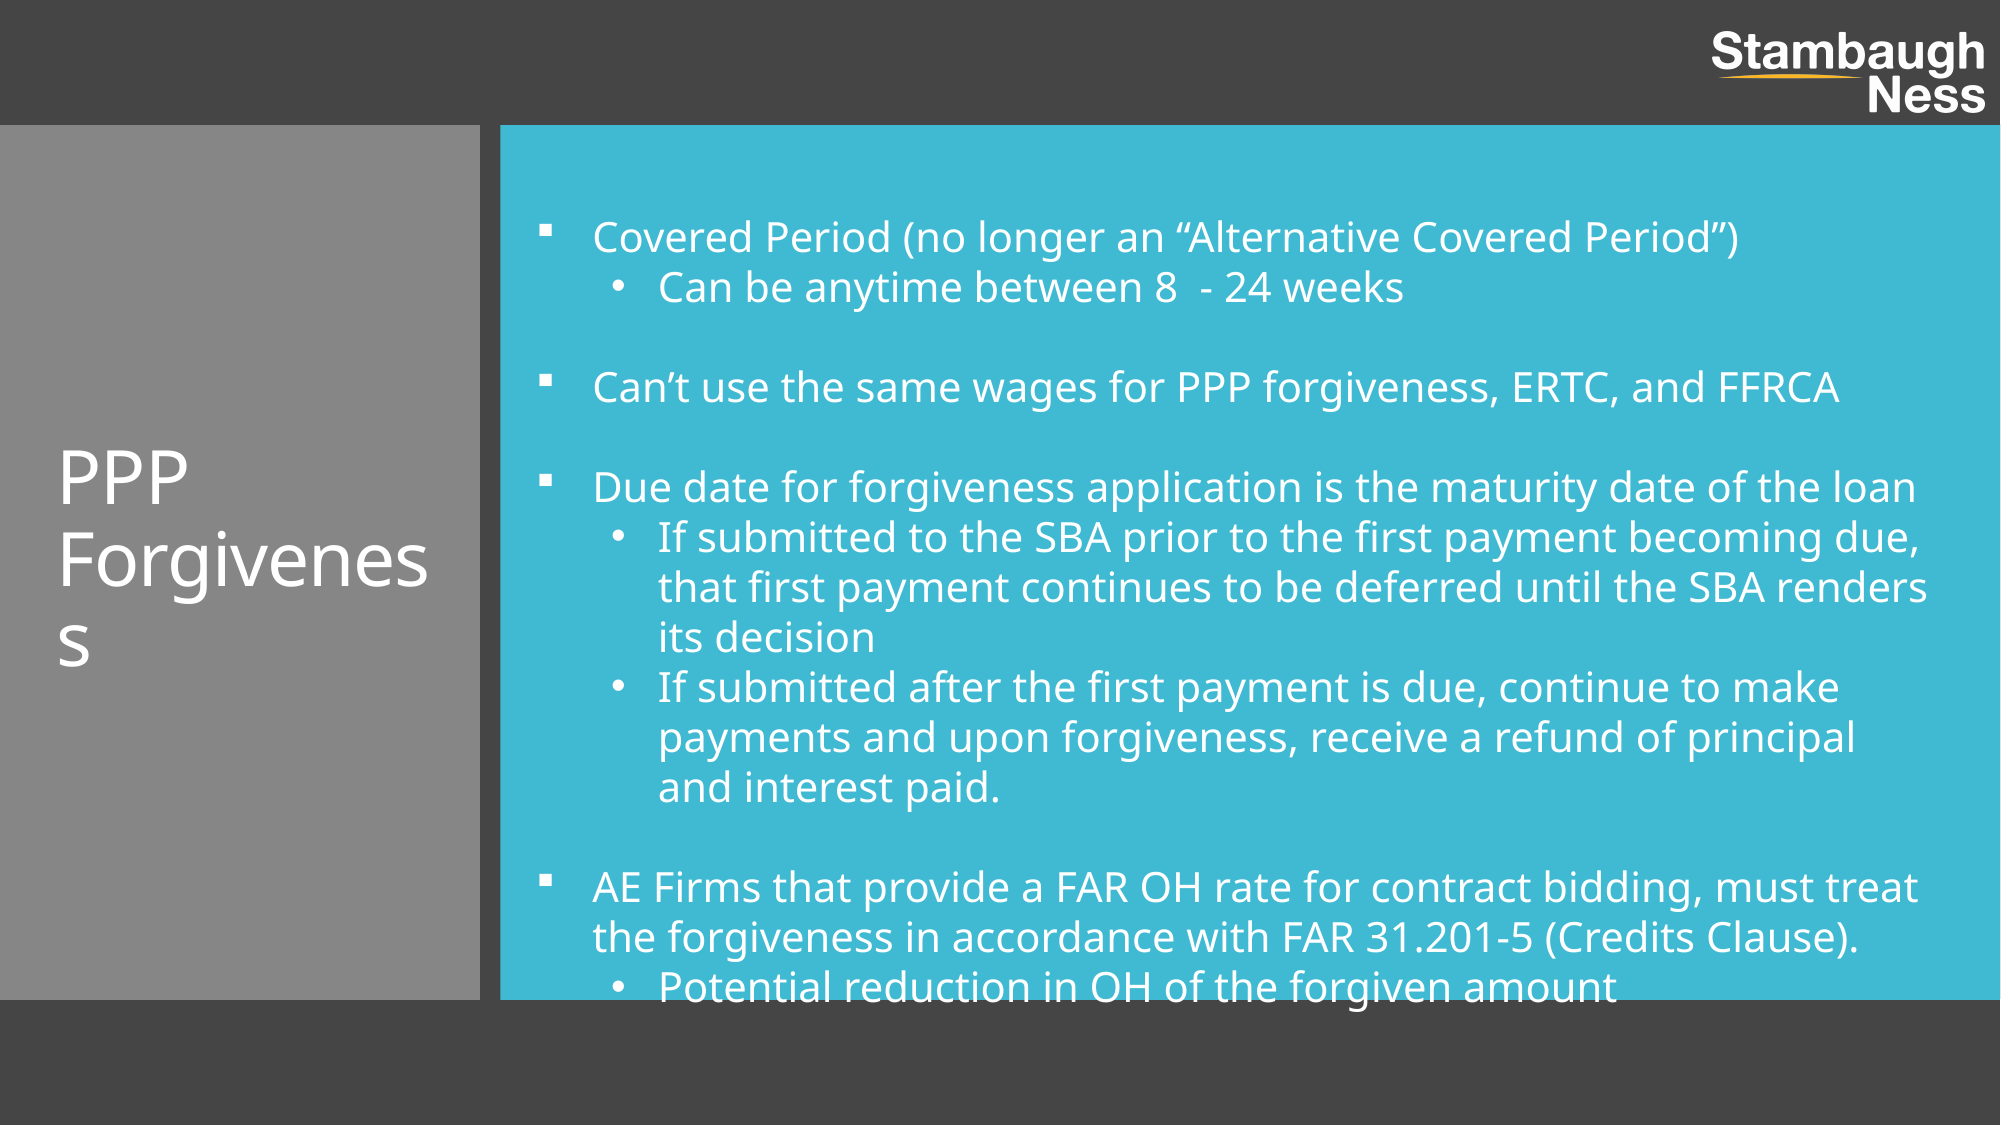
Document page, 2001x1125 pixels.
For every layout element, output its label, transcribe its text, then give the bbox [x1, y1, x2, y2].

text_box PPP Forgiveness [41, 184, 468, 940]
text_box [0, 0, 2000, 1125]
text_box [499, 124, 2000, 1001]
picture [1712, 31, 1985, 113]
text_box Covered Period (no longer an “Alternative Covered Period”) Can be anytime between 8 - 24 weeks Can’t use the same wages for PPP forgiveness, ERTC, and FFRCA Due date for forgiveness application is the maturity date of the loan If submitted to the SBA prior to the first payment becoming due, that first payment continues to be deferred until the SBA renders its decision If submitted after the first payment is due, continue to make payments and upon forgiveness, receive a refund of principal and interest paid. AE Firms that provide a FAR OH rate for contract bidding, must treat the forgiveness in accordance with FAR 31.201-5 (Credits Clause). Potential reduction in OH of the forgiven amount [521, 203, 1948, 1019]
text_box [0, 124, 481, 1001]
